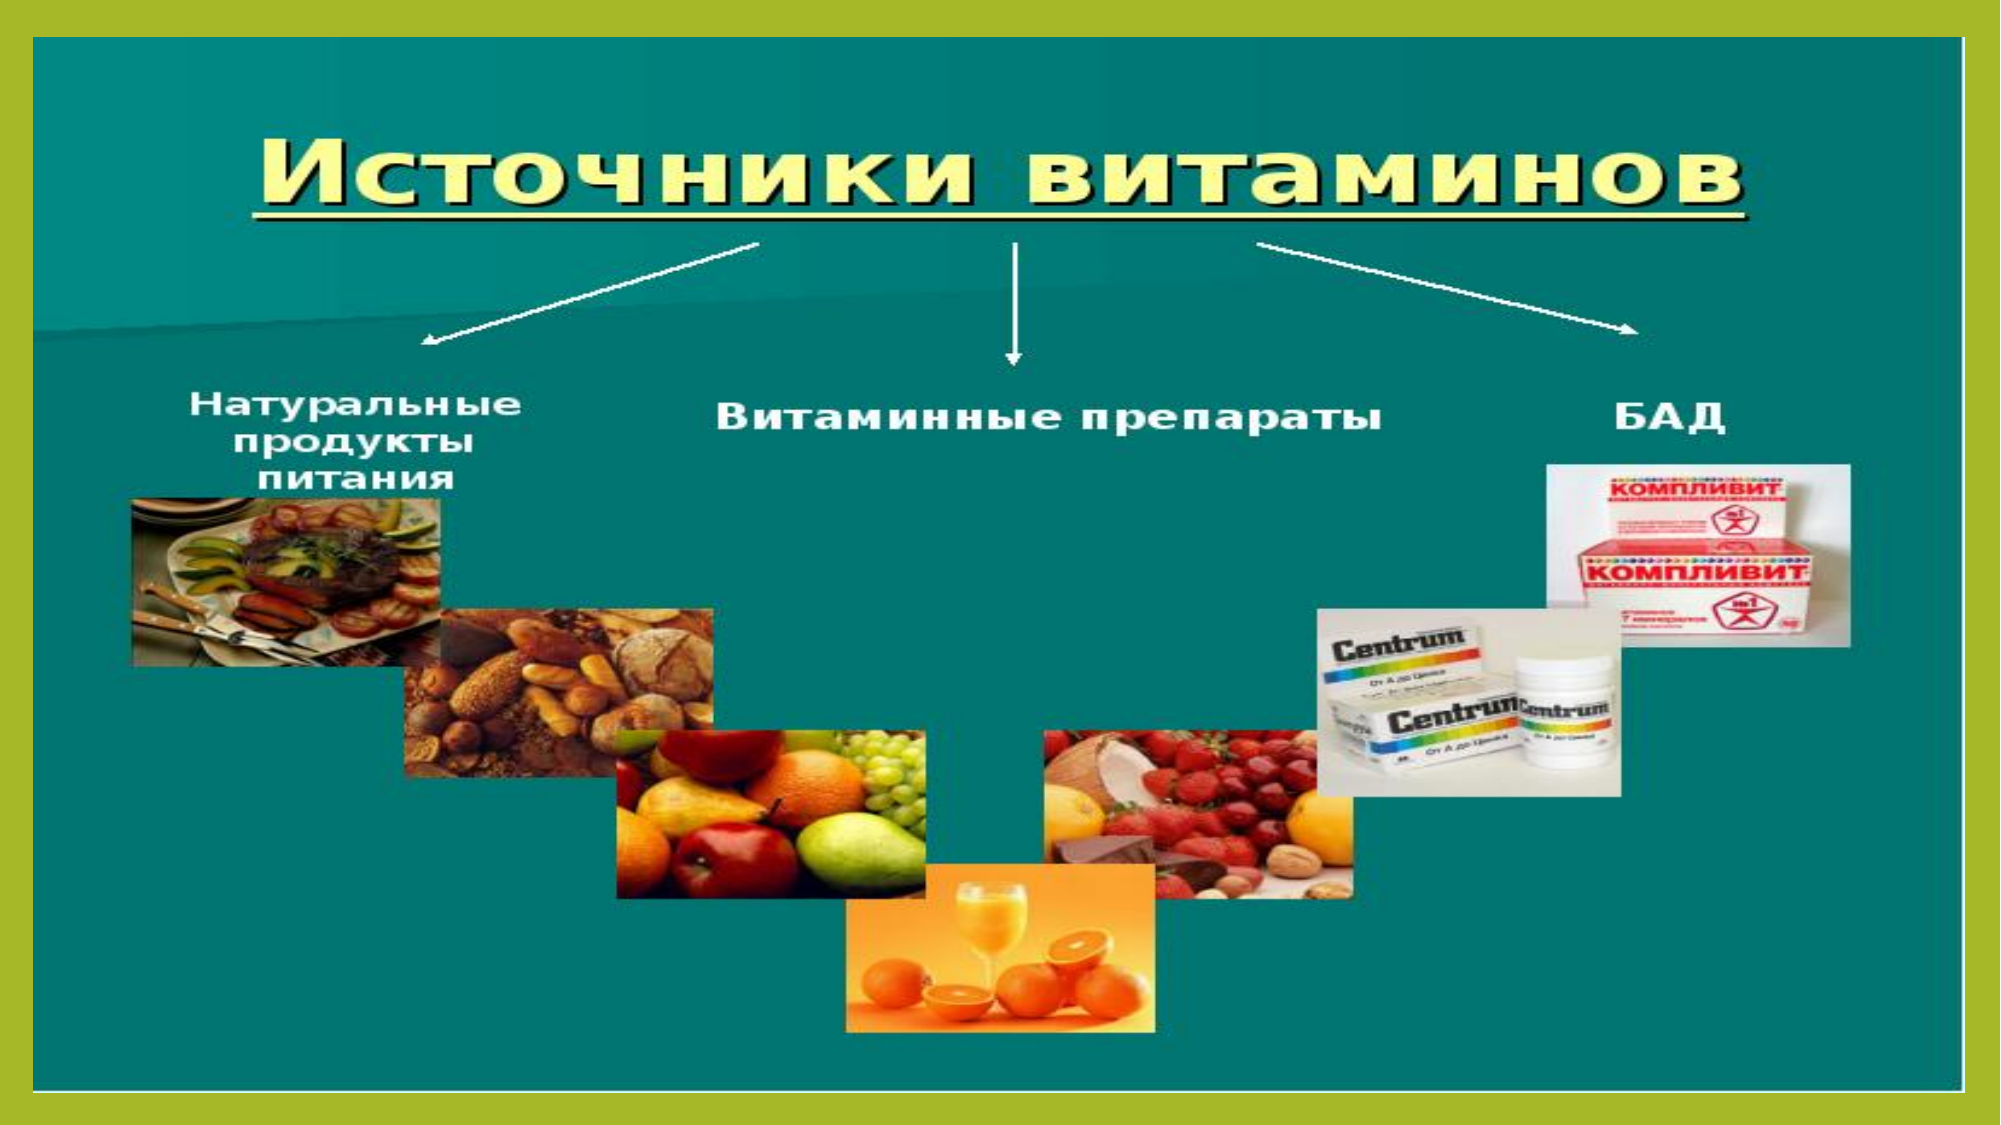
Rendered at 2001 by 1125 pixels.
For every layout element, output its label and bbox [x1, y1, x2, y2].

list [33, 37, 1966, 1093]
